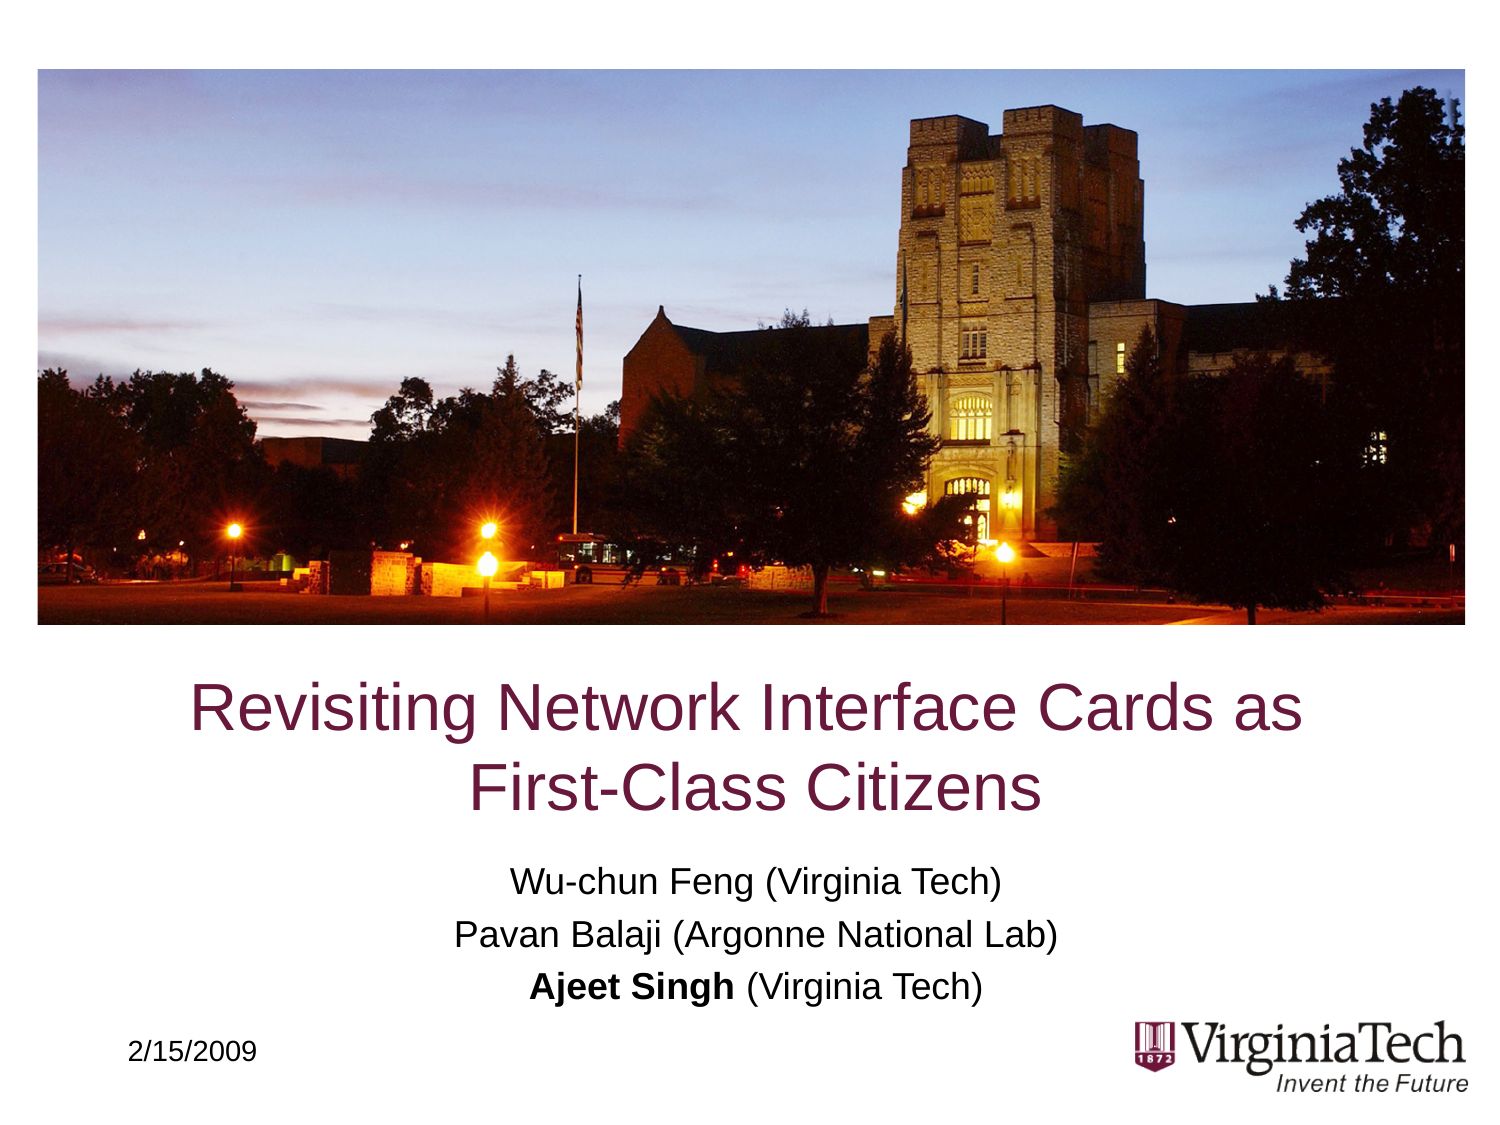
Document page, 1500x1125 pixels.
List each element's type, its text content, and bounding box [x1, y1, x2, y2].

picture [37, 59, 1466, 638]
subtitle Wu-chun Feng (Virginia Tech) Pavan Balaji (Argonne National Lab) Ajeet Singh (Virginia Tech) [74, 849, 1438, 1001]
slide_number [112, 1024, 426, 1101]
title Revisiting Network Interface Cards as First-Class Citizens [74, 649, 1438, 838]
picture [1125, 1010, 1475, 1100]
